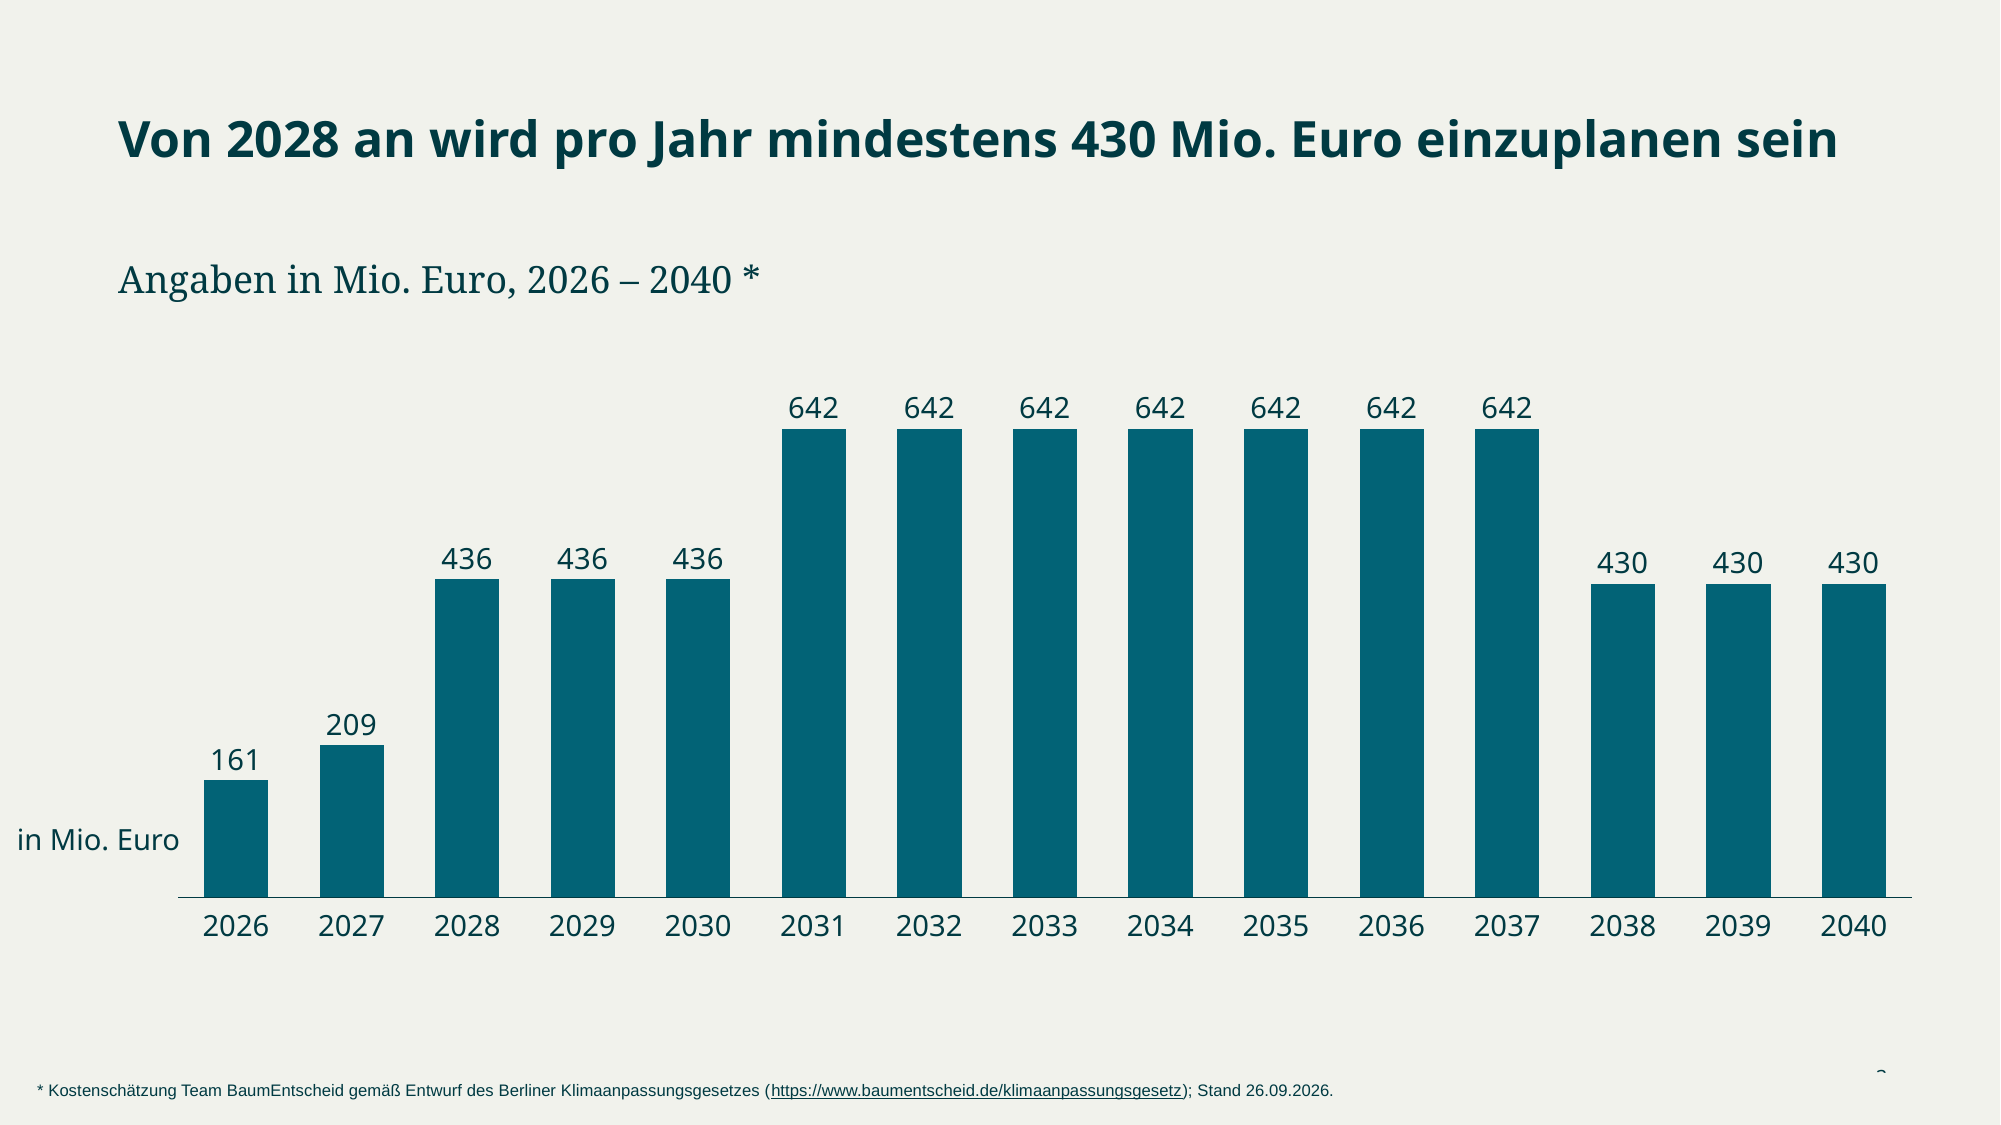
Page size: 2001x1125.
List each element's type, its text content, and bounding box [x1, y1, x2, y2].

text_box Von 2028 an wird pro Jahr mindestens 430 Mio. Euro einzuplanen sein [118, 71, 1886, 210]
text_box Angaben in Mio. Euro, 2026 – 2040 * [118, 261, 947, 327]
chart [164, 357, 1926, 949]
text_box in Mio. Euro [24, 819, 158, 858]
text_box * Kostenschätzung Team BaumEntscheid gemäß Entwurf des Berliner Klimaanpassungsgesetzes (https://www.baumentscheid.de/klimaanpassungsgesetz); Stand 26.09.2026. [22, 1072, 1988, 1108]
